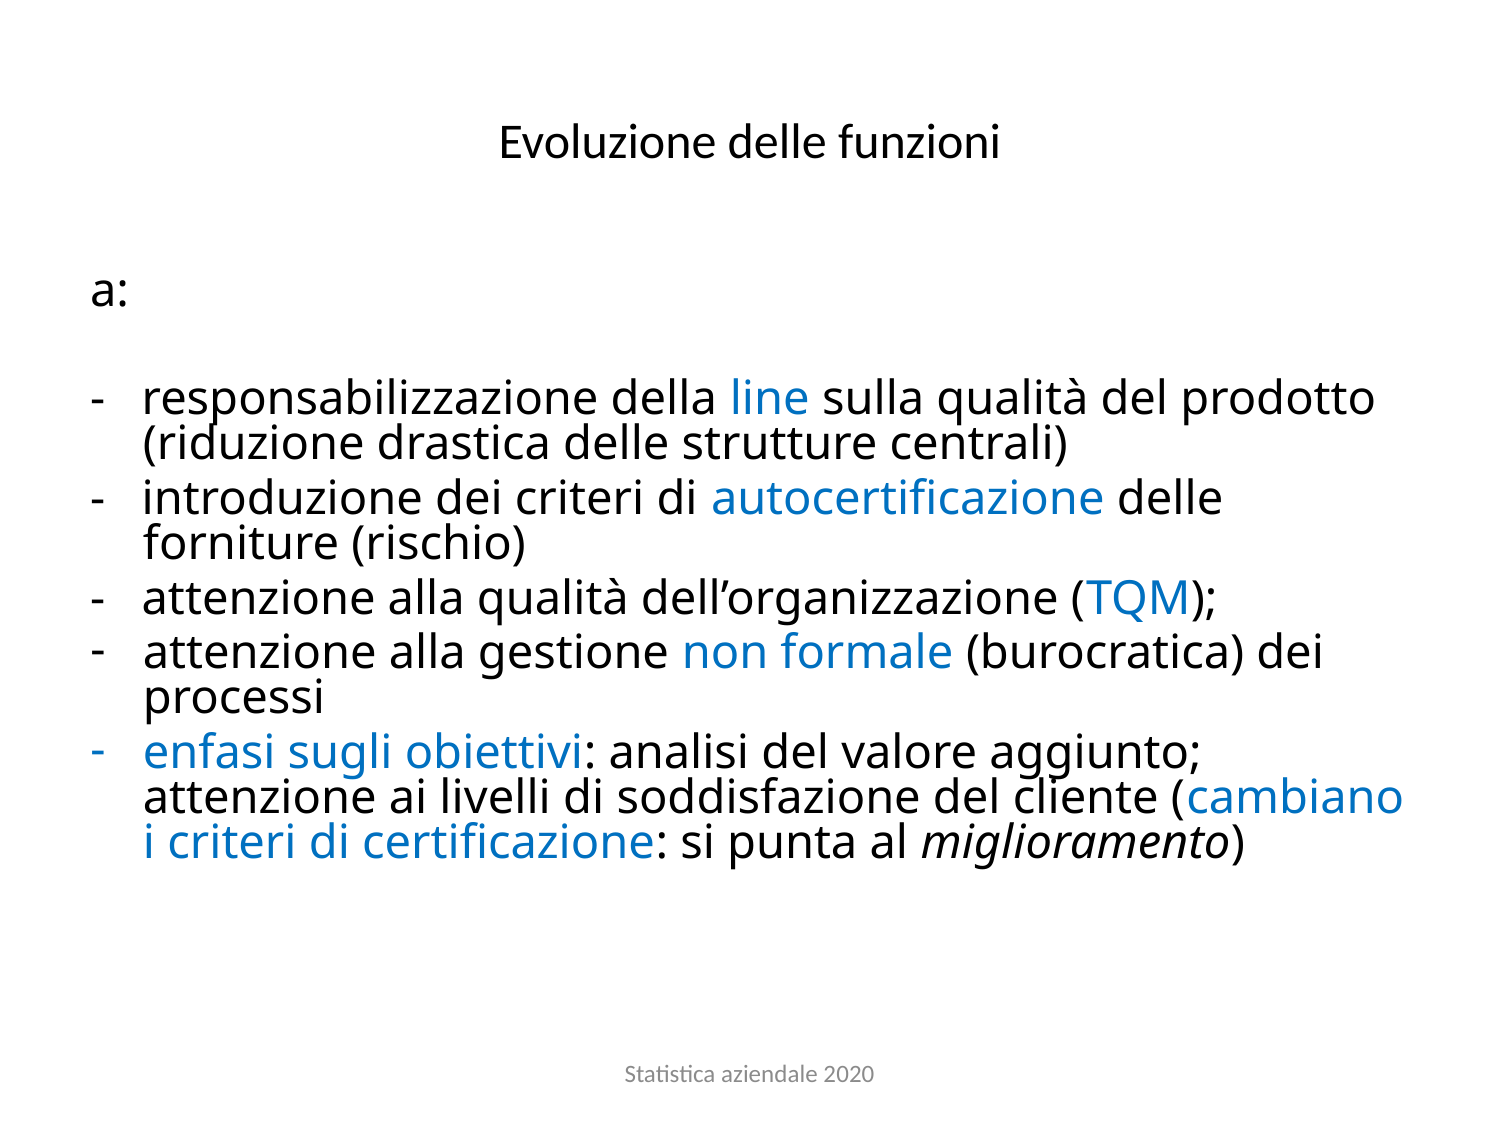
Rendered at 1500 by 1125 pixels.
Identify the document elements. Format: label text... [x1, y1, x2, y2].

list a: - responsabilizzazione della line sulla qualità del prodotto (riduzione drastica delle strutture centrali) - introduzione dei criteri di autocertificazione delle forniture (rischio) - attenzione alla qualità dell’organizzazione (TQM); attenzione alla gestione non formale (burocratica) dei processi enfasi sugli obiettivi: analisi del valore aggiunto; attenzione ai livelli di soddisfazione del cliente (cambiano i criteri di certificazione: si punta al miglioramento) [75, 262, 1425, 1005]
footer Statistica aziendale 2020 [512, 1042, 988, 1103]
title Evoluzione delle funzioni [75, 45, 1425, 233]
